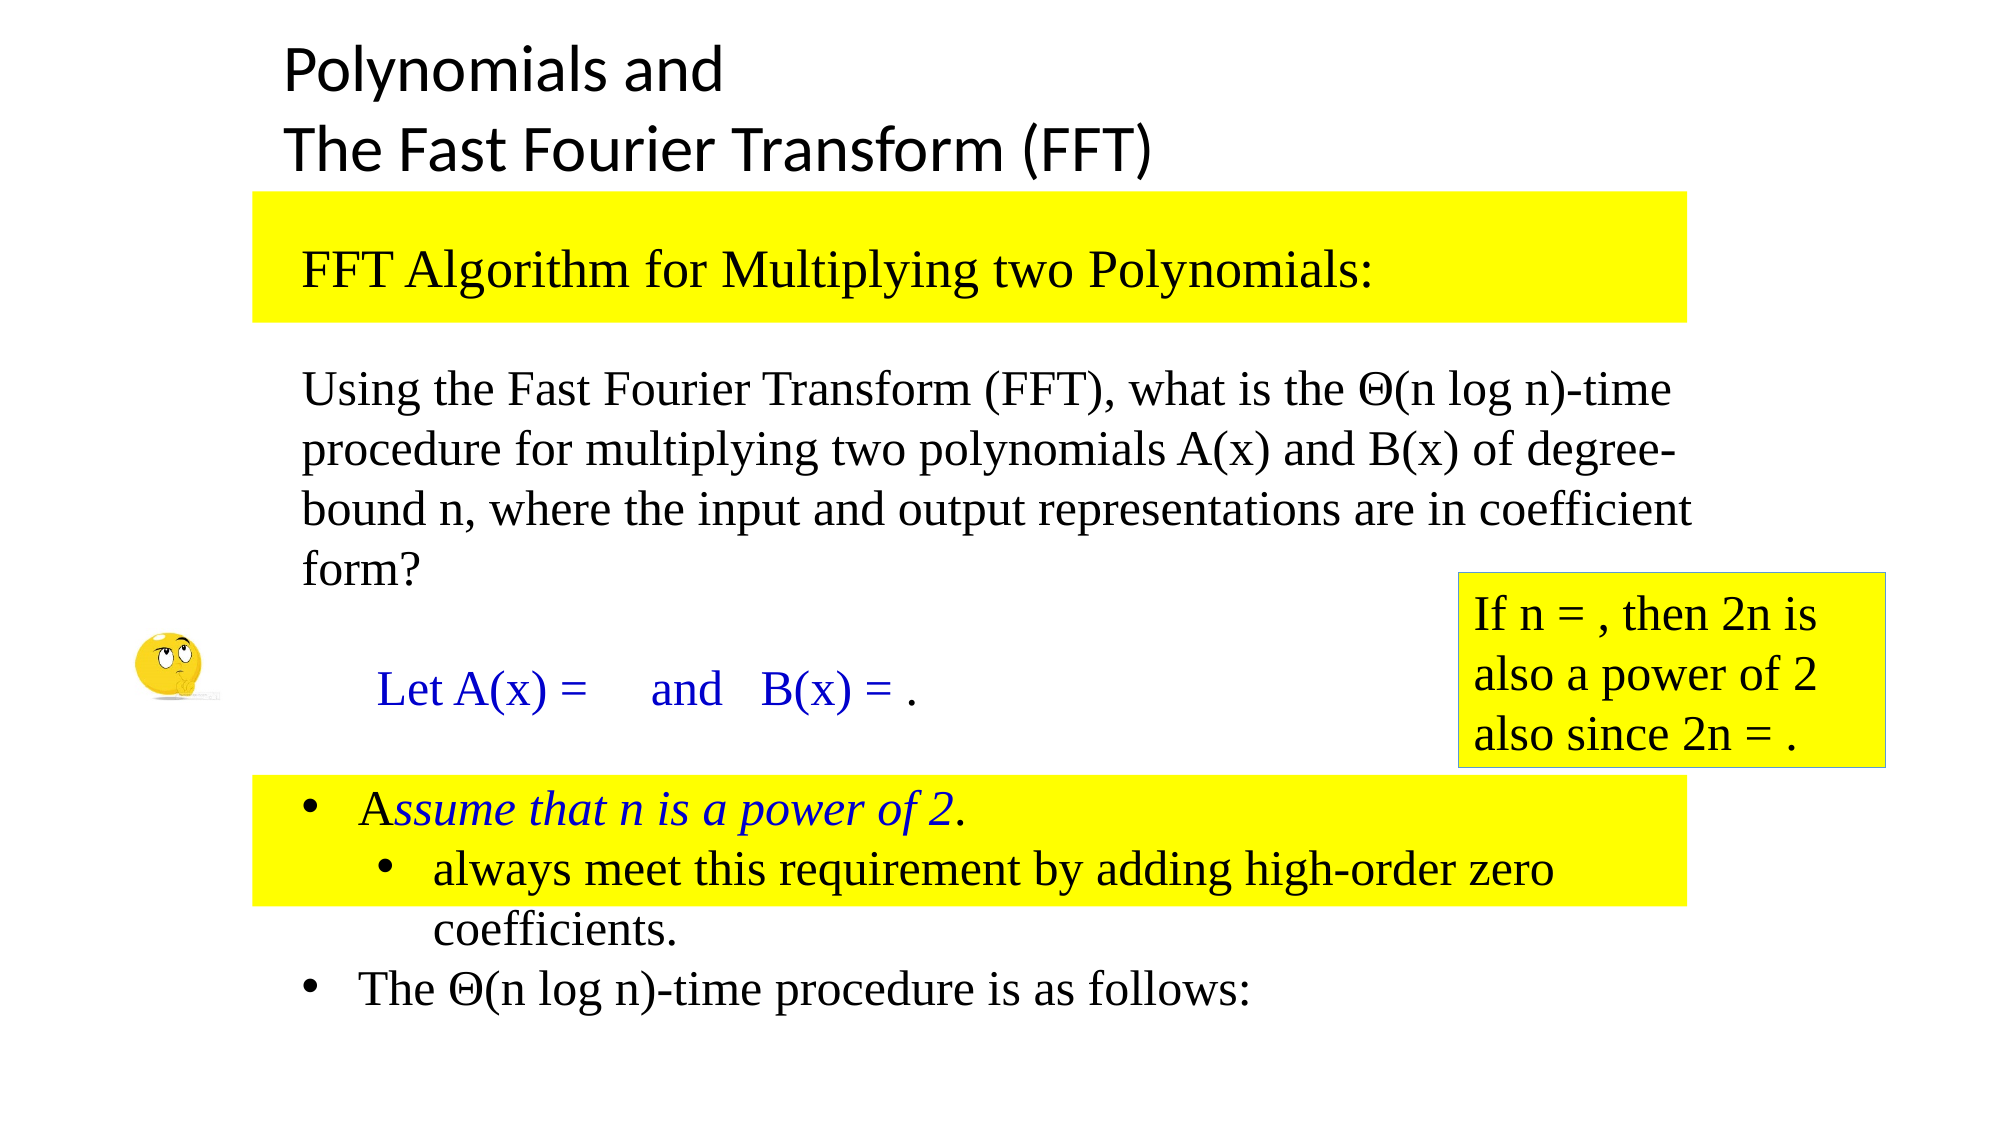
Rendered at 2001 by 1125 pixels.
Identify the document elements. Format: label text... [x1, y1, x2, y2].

text_box Polynomials and The Fast Fourier Transform (FFT) [268, 17, 1237, 192]
picture [113, 628, 223, 703]
text_box [252, 774, 1688, 907]
text_box [252, 191, 1688, 323]
